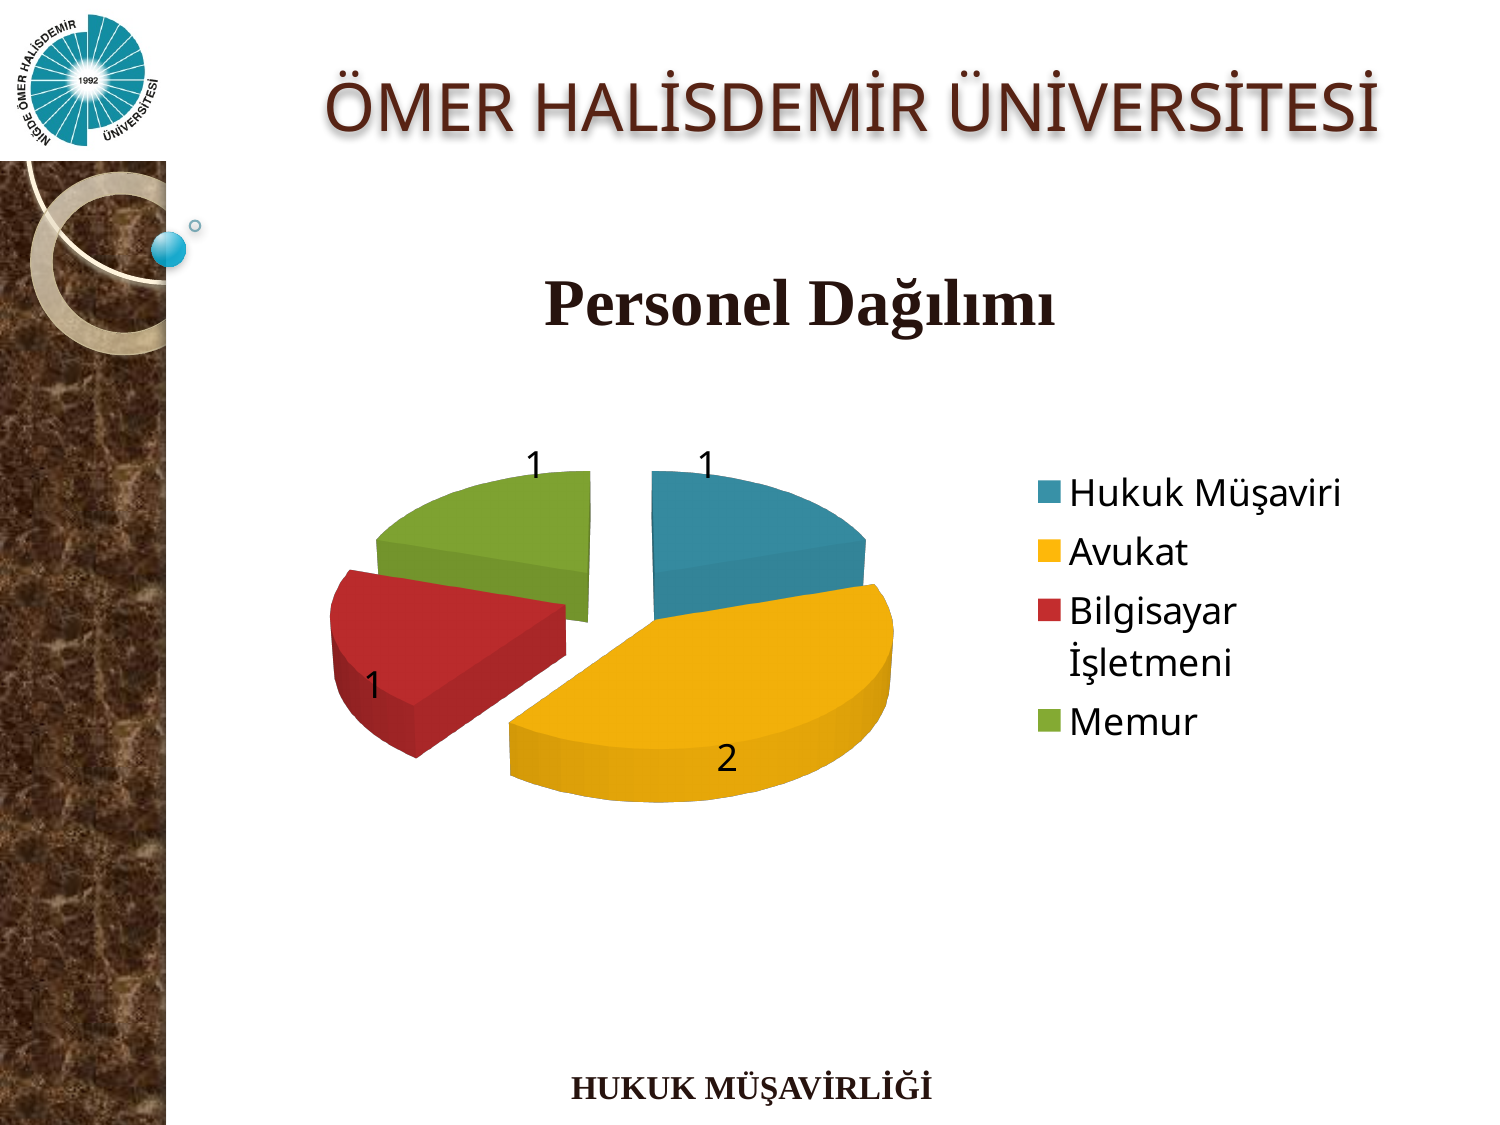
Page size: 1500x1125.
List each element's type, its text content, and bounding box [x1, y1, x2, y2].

picture [53, 241, 160, 332]
picture [0, 0, 174, 1066]
title ÖMER HALİSDEMİR ÜNİVERSİTESİ [222, 0, 1411, 153]
chart [234, 222, 1368, 990]
picture [62, 195, 160, 280]
subtitle HUKUK MÜŞAVİRLİĞİ [0, 1066, 1500, 1125]
